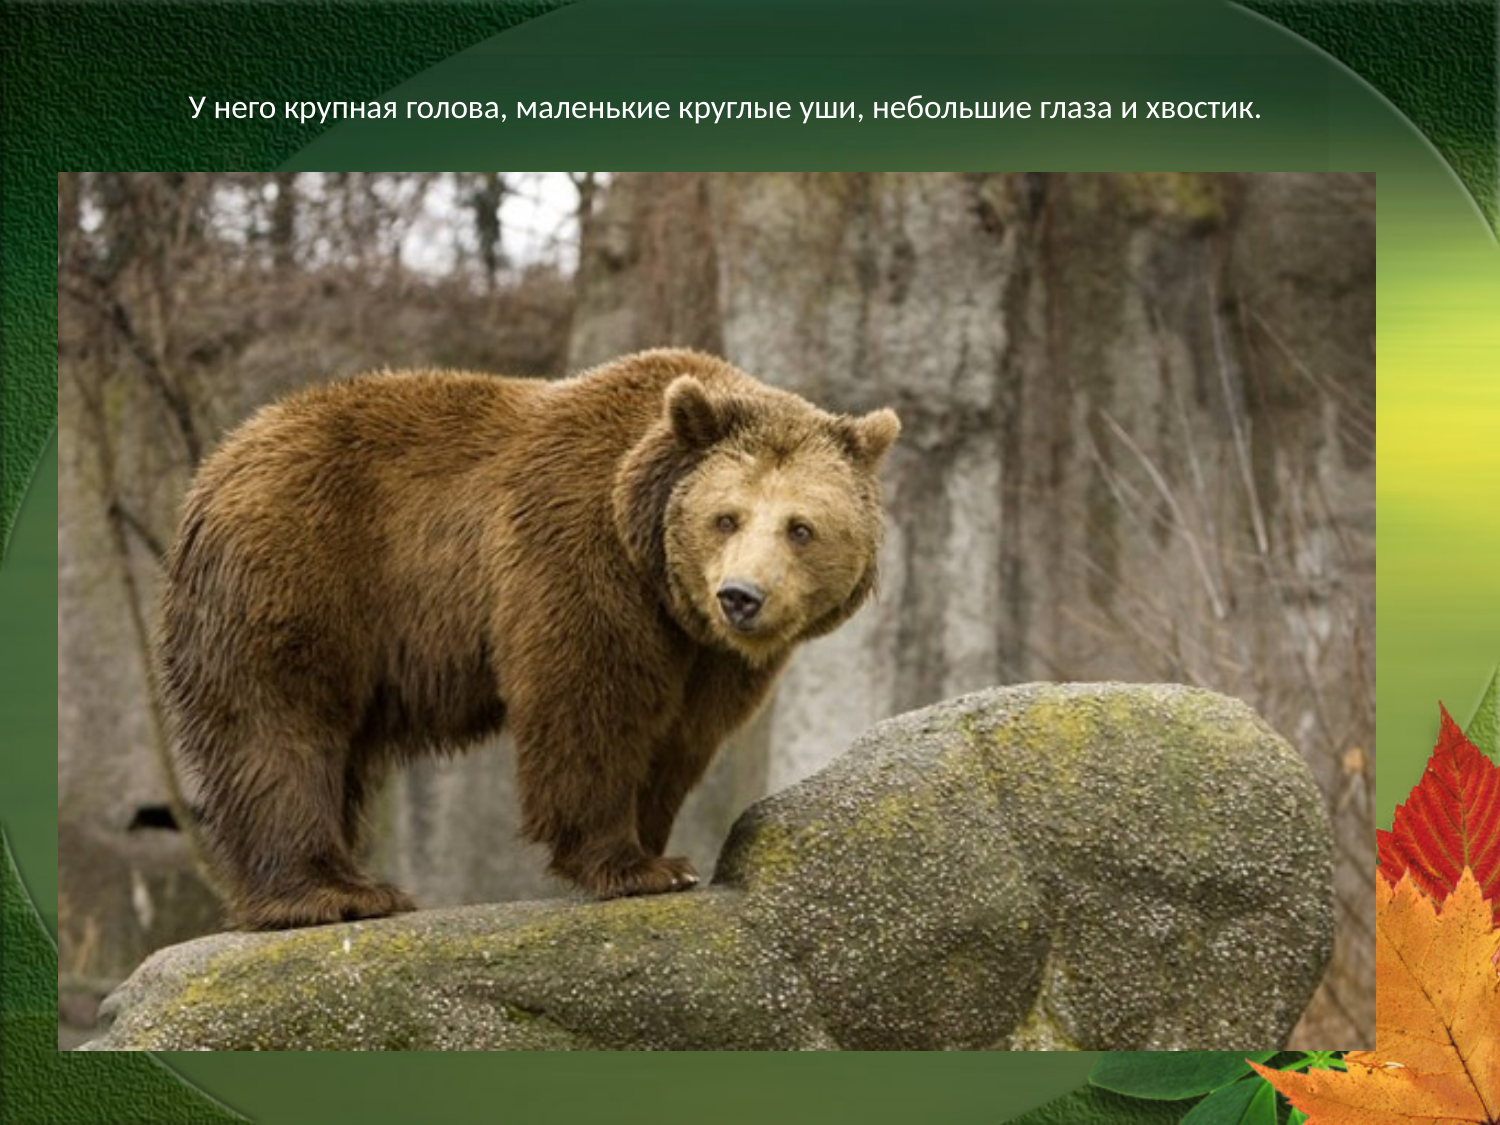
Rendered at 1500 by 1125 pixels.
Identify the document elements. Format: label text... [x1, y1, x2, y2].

picture [0, 0, 1500, 1125]
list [58, 172, 1377, 1052]
title У него крупная голова, маленькие круглые уши, небольшие глаза и хвостик. [123, 54, 1329, 170]
